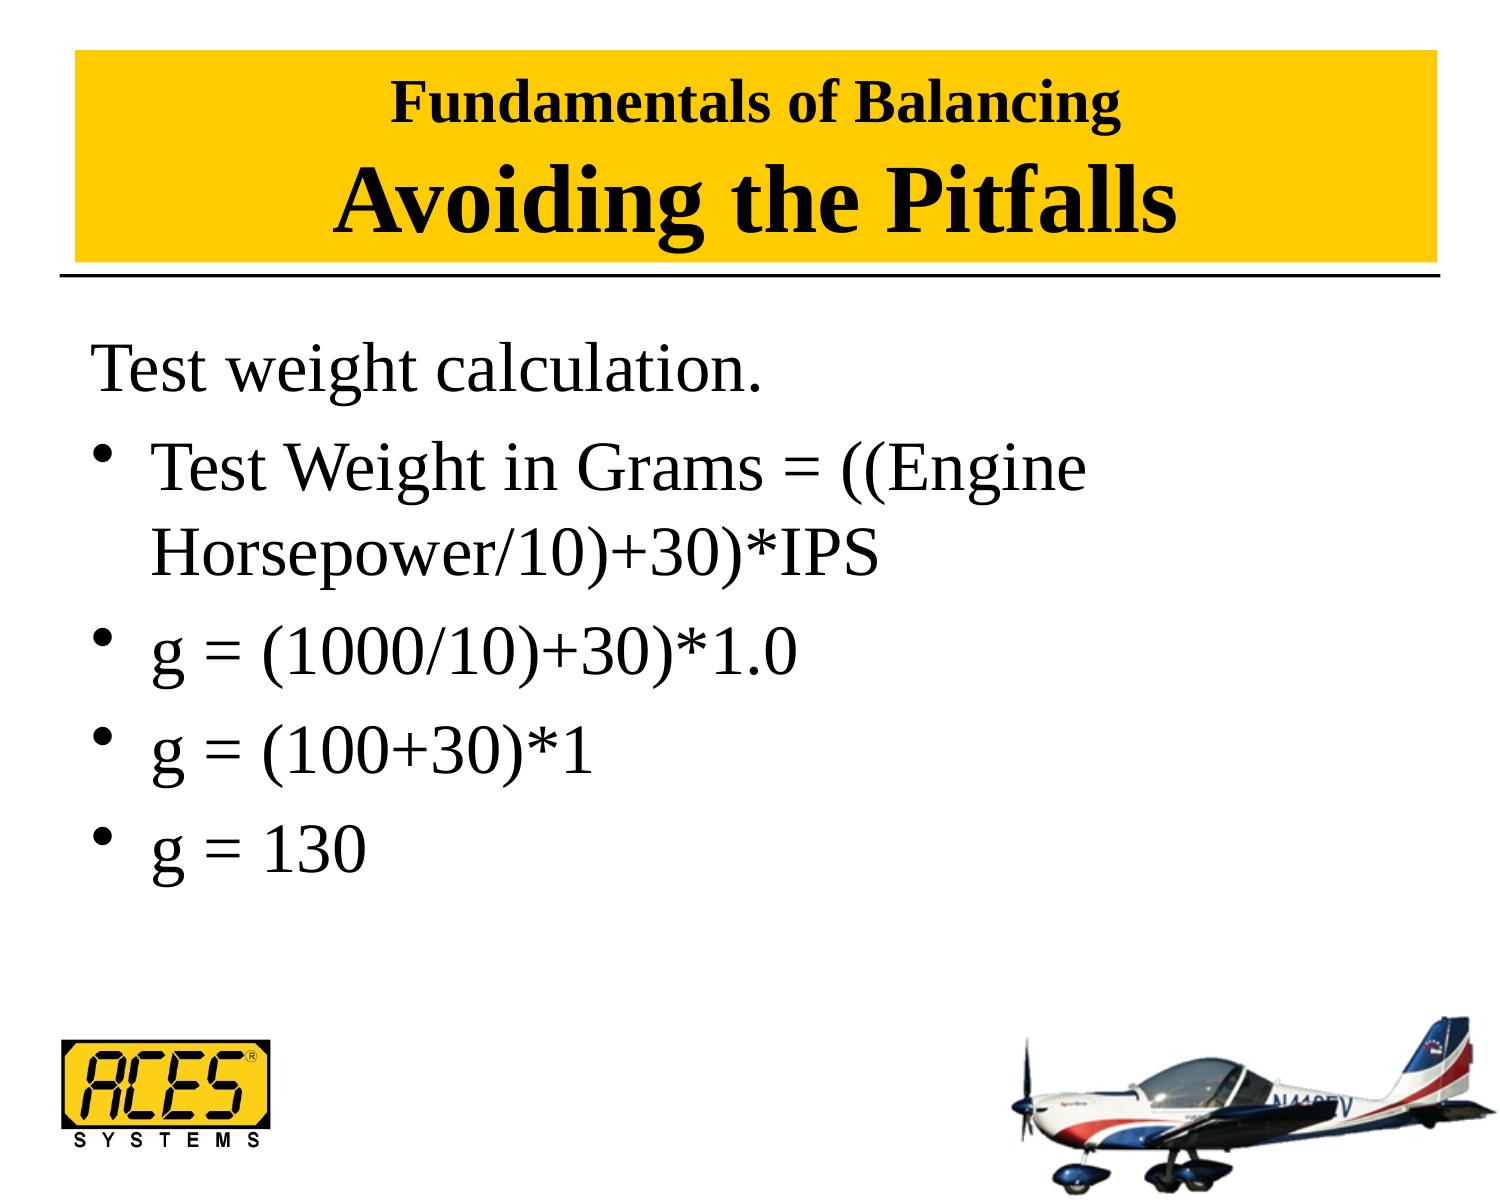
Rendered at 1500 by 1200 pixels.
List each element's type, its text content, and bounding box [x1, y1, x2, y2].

picture [59, 1037, 272, 1151]
picture [1010, 1015, 1500, 1200]
title Fundamentals of Balancing Avoiding the Pitfalls [74, 49, 1438, 263]
list Test weight calculation. Test Weight in Grams = ((Engine Horsepower/10)+30)*IPS g = (1000/10)+30)*1.0 g = (100+30)*1 g = 130 [74, 312, 1417, 1043]
